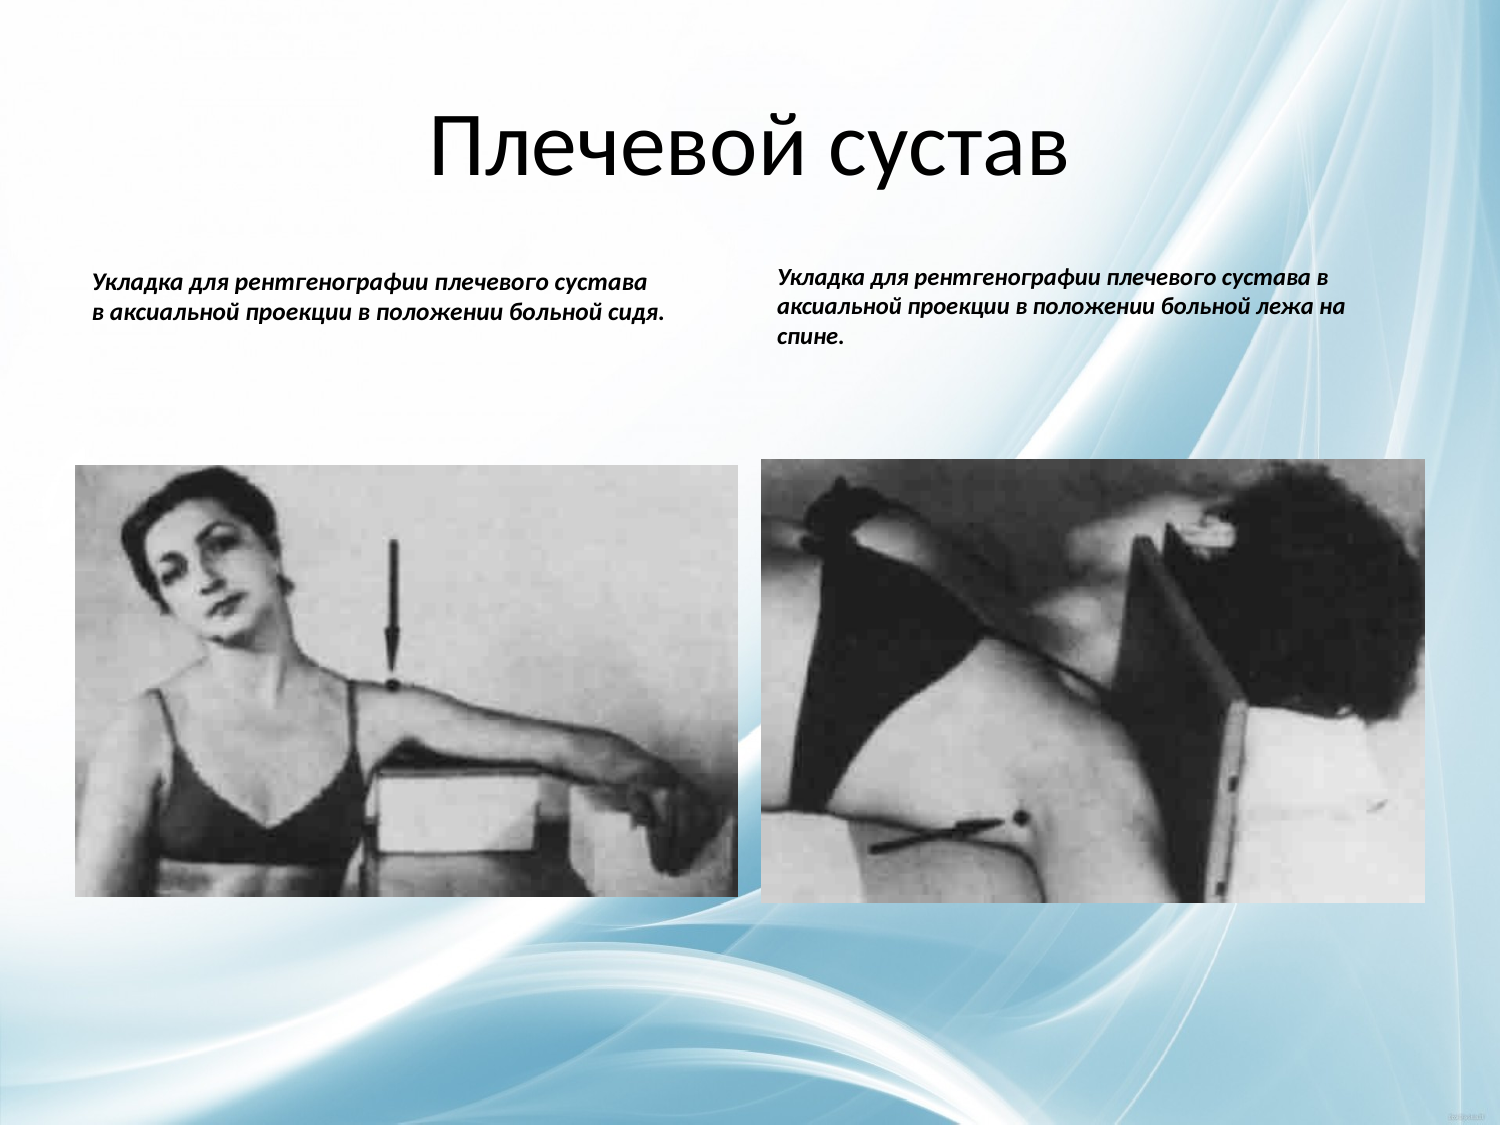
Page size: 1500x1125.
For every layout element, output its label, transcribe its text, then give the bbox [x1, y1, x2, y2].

list Укладка для рентгенографии плечевого сустава в аксиальной проекции в положении больной сидя. [76, 255, 740, 334]
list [74, 465, 738, 897]
list Укладка для рентгенографии плечевого сустава в аксиальной проекции в положении больной лежа на спине. [761, 251, 1425, 357]
picture [0, 0, 1500, 1125]
title Плечевой сустав [75, 45, 1425, 233]
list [761, 459, 1426, 903]
